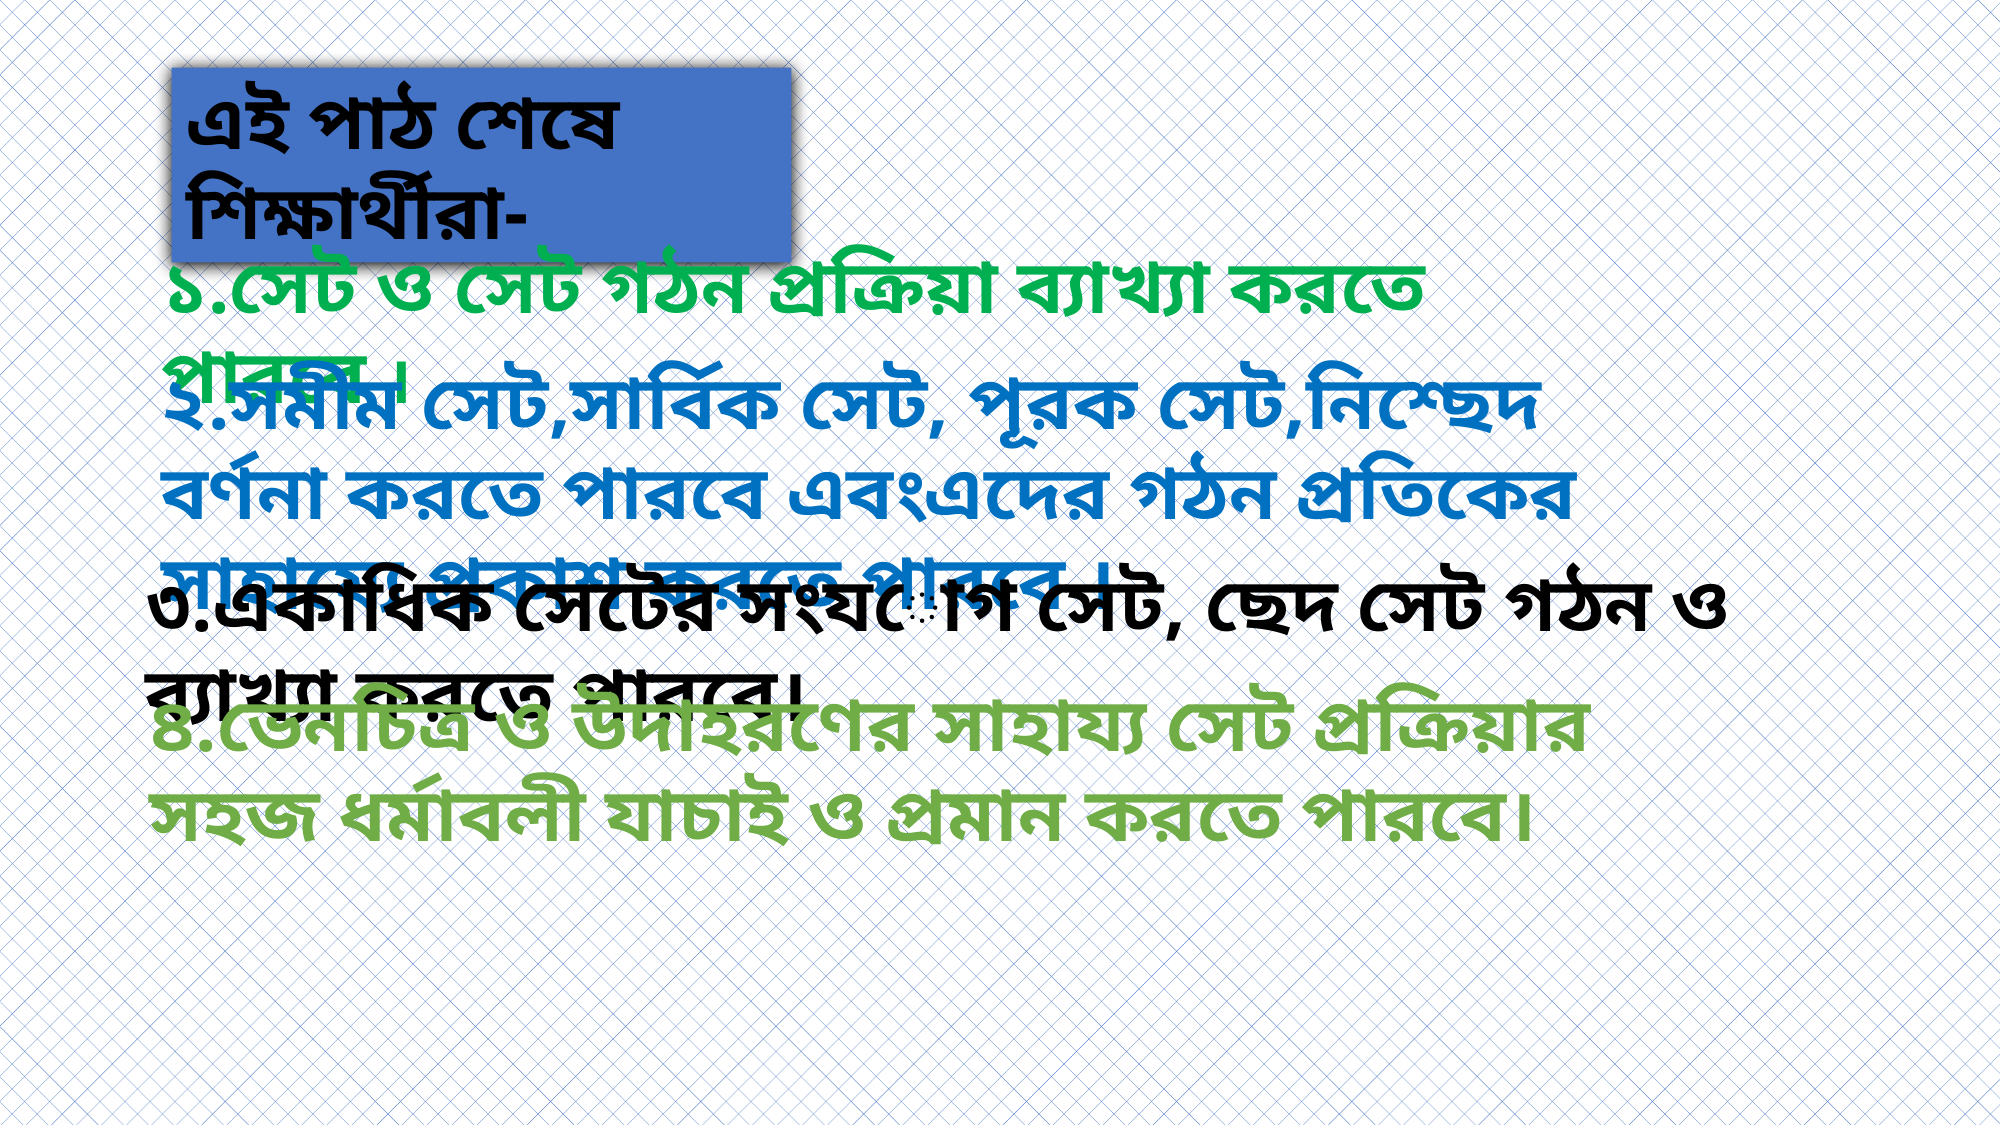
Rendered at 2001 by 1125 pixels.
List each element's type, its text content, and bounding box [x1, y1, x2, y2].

text_box ২.সমীম সেট,সার্বিক সেট, পূরক সেট,নিশ্ছেদ বর্ণনা করতে পারবে এবংএদের গঠন প্রতিকের সাহায্যে প্রকাশ করতে পারবে । [146, 346, 1663, 549]
text_box ১.সেট ও সেট গঠন প্রক্রিয়া ব্যাখ্যা করতে পারবে । [146, 231, 1502, 346]
text_box এই পাঠ শেষে শিক্ষার্থীরা- [171, 67, 792, 231]
text_box ৩.একাধিক সেটের সংযোগ সেট, ছেদ সেট গঠন ও ব্যাখ্যা করতে পারবে। [130, 549, 1811, 745]
text_box ৪.ভেনচিত্র ও উদাহরণের সাহায্য সেট প্রক্রিয়ার সহজ ধর্মাবলী যাচাই ও প্রমান করতে পারবে। [134, 668, 1773, 864]
